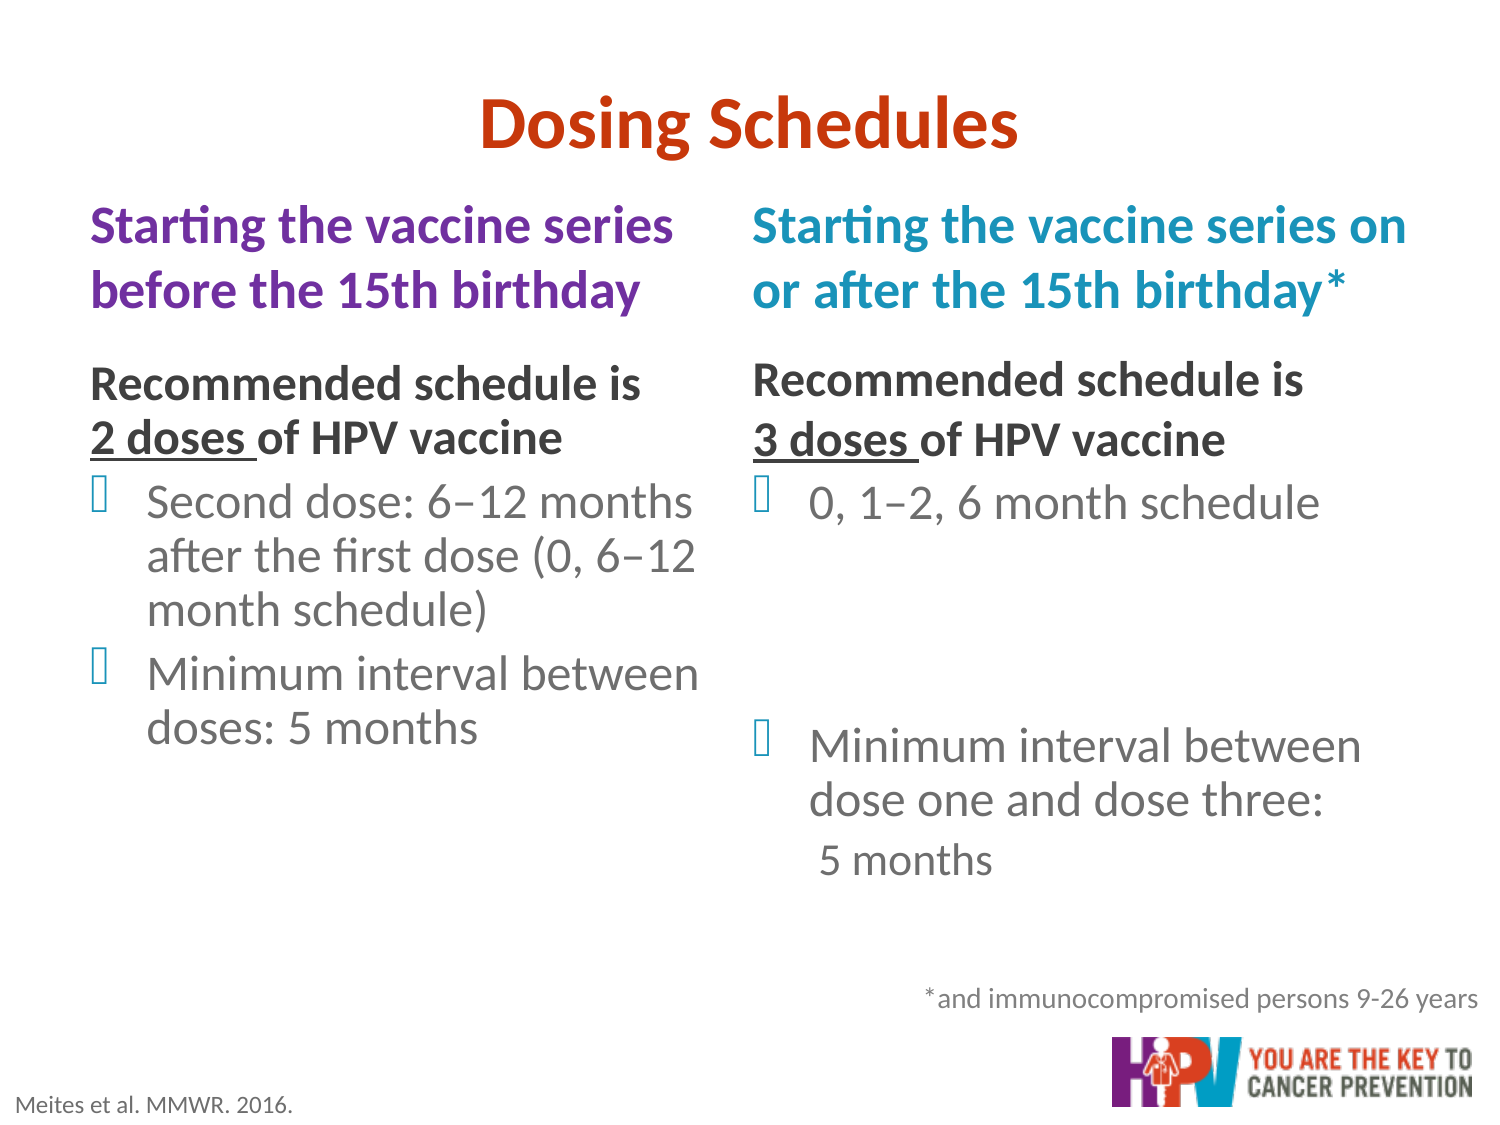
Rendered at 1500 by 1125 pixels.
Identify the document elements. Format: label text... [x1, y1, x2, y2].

text_box [265, 500, 273, 562]
text_box Meites et al. MMWR. 2016. [0, 1087, 888, 1125]
picture [1231, 1037, 1472, 1107]
list Recommended schedule is 2 doses of HPV vaccine Second dose: 6–12 months after the first dose (0, 6–12 month schedule) Minimum interval between doses: 5 months [75, 350, 738, 999]
text_box *and immunocompromised persons 9-26 years [781, 971, 1494, 1022]
list Recommended schedule is 3 doses of HPV vaccine 0, 1–2, 6 month schedule Minimum interval between dose one and dose three: 5 months [737, 338, 1463, 987]
list Starting the vaccine series before the 15th birthday [75, 221, 737, 327]
title Dosing Schedules [75, 24, 1425, 213]
list Starting the vaccine series on or after the 15th birthday* [737, 221, 1463, 327]
picture [1112, 1037, 1219, 1107]
